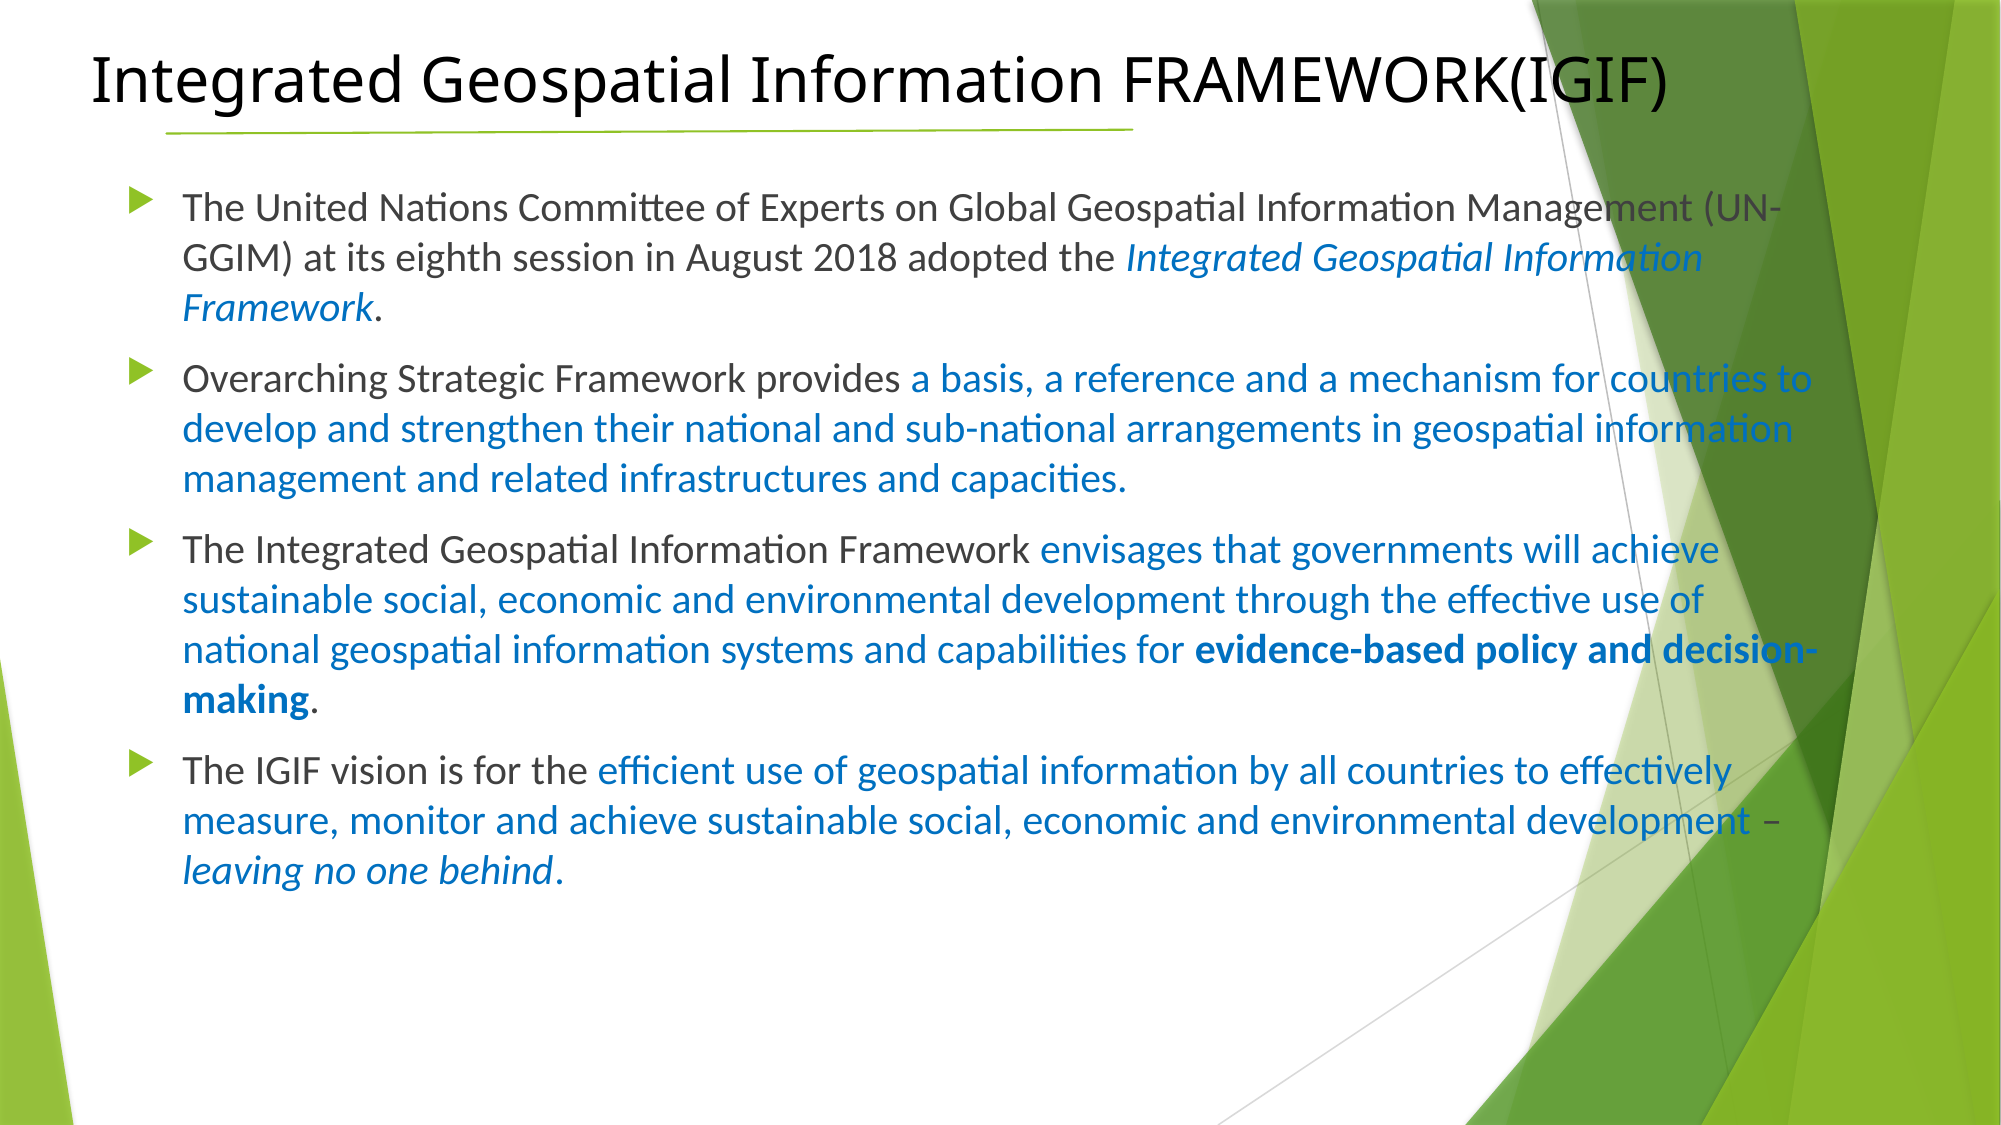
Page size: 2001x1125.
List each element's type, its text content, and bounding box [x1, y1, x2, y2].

list The United Nations Committee of Experts on Global Geospatial Information Management (UN-GGIM) at its eighth session in August 2018 adopted the Integrated Geospatial Information Framework. Overarching Strategic Framework provides a basis, a reference and a mechanism for countries to develop and strengthen their national and sub-national arrangements in geospatial information management and related infrastructures and capacities. The Integrated Geospatial Information Framework envisages that governments will achieve sustainable social, economic and environmental development through the effective use of national geospatial information systems and capabilities for evidence-based policy and decision-making. The IGIF vision is for the efficient use of geospatial information by all countries to effectively measure, monitor and achieve sustainable social, economic and environmental development – leaving no one behind. [111, 172, 1866, 1093]
title Integrated Geospatial Information FRAMEWORK(IGIF) [76, 59, 1698, 196]
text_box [165, 129, 1133, 134]
text_box [18, 0, 2000, 59]
